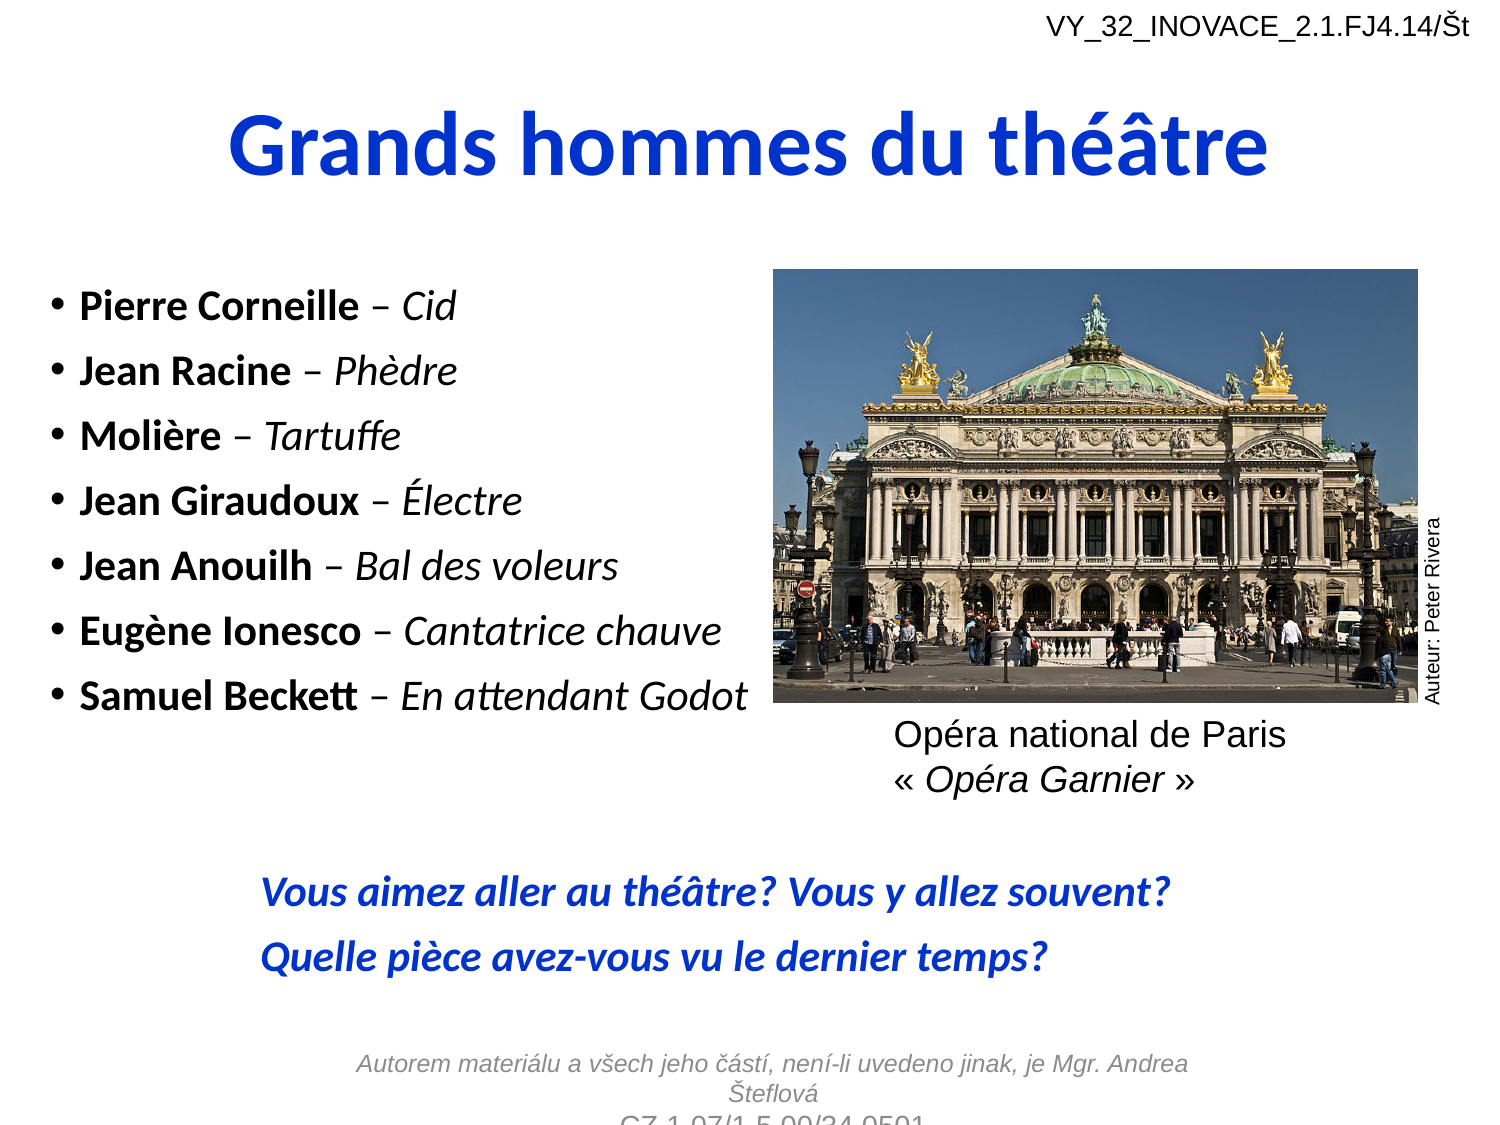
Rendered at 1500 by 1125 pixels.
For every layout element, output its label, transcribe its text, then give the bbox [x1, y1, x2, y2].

picture [773, 269, 1418, 703]
footer Autorem materiálu a všech jeho částí, není-li uvedeno jinak, je Mgr. Andrea Šteflová CZ.1.07/1.5.00/34.0501 [292, 1065, 1254, 1125]
text_box VY_32_INOVACE_2.1.FJ4.14/Št [1031, 0, 1500, 50]
text_box Vous aimez aller au théâtre? Vous y allez souvent? Quelle pièce avez-vous vu le dernier temps? [245, 855, 1246, 988]
text_box Auteur: Peter Rivera [1394, 492, 1455, 721]
title Grands hommes du théâtre [74, 44, 1426, 233]
list Pierre Corneille – Cid Jean Racine – Phèdre Molière – Tartuffe Jean Giraudoux – Électre Jean Anouilh – Bal des voleurs Eugène Ionesco – Cantatrice chauve Samuel Beckett – En attendant Godot [34, 269, 774, 774]
text_box Opéra national de Paris « Opéra Garnier » [878, 710, 1336, 808]
